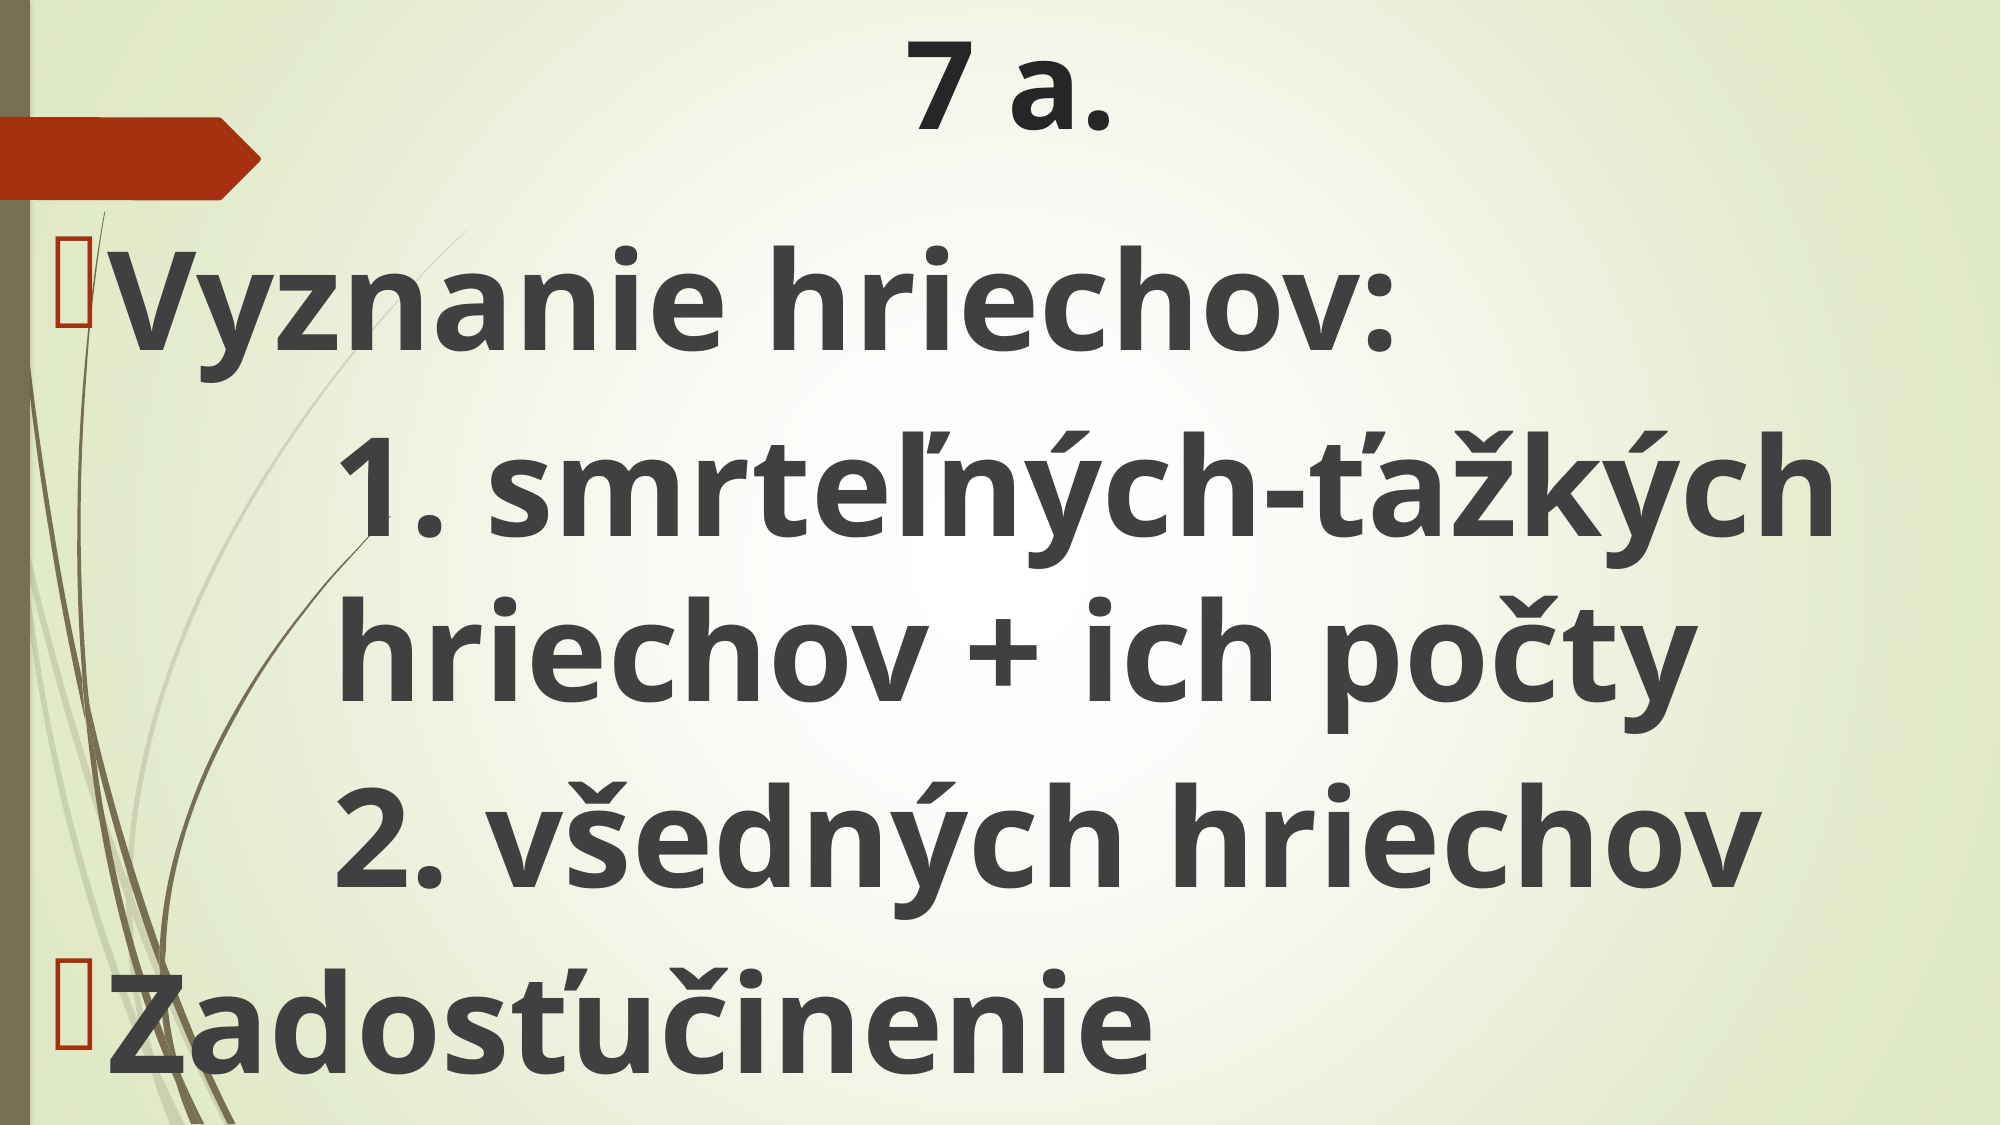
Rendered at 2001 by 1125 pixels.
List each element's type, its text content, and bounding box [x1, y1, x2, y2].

picture [30, 0, 2001, 1125]
picture [30, 586, 35, 624]
title 7 a. [21, 0, 2000, 162]
picture [30, 641, 35, 1125]
picture [30, 405, 35, 572]
list Vyznanie hriechov: 1. smrteľných-ťažkých hriechov + ich počty 2. všedných hriechov Zadosťučinenie [35, 205, 2000, 1125]
